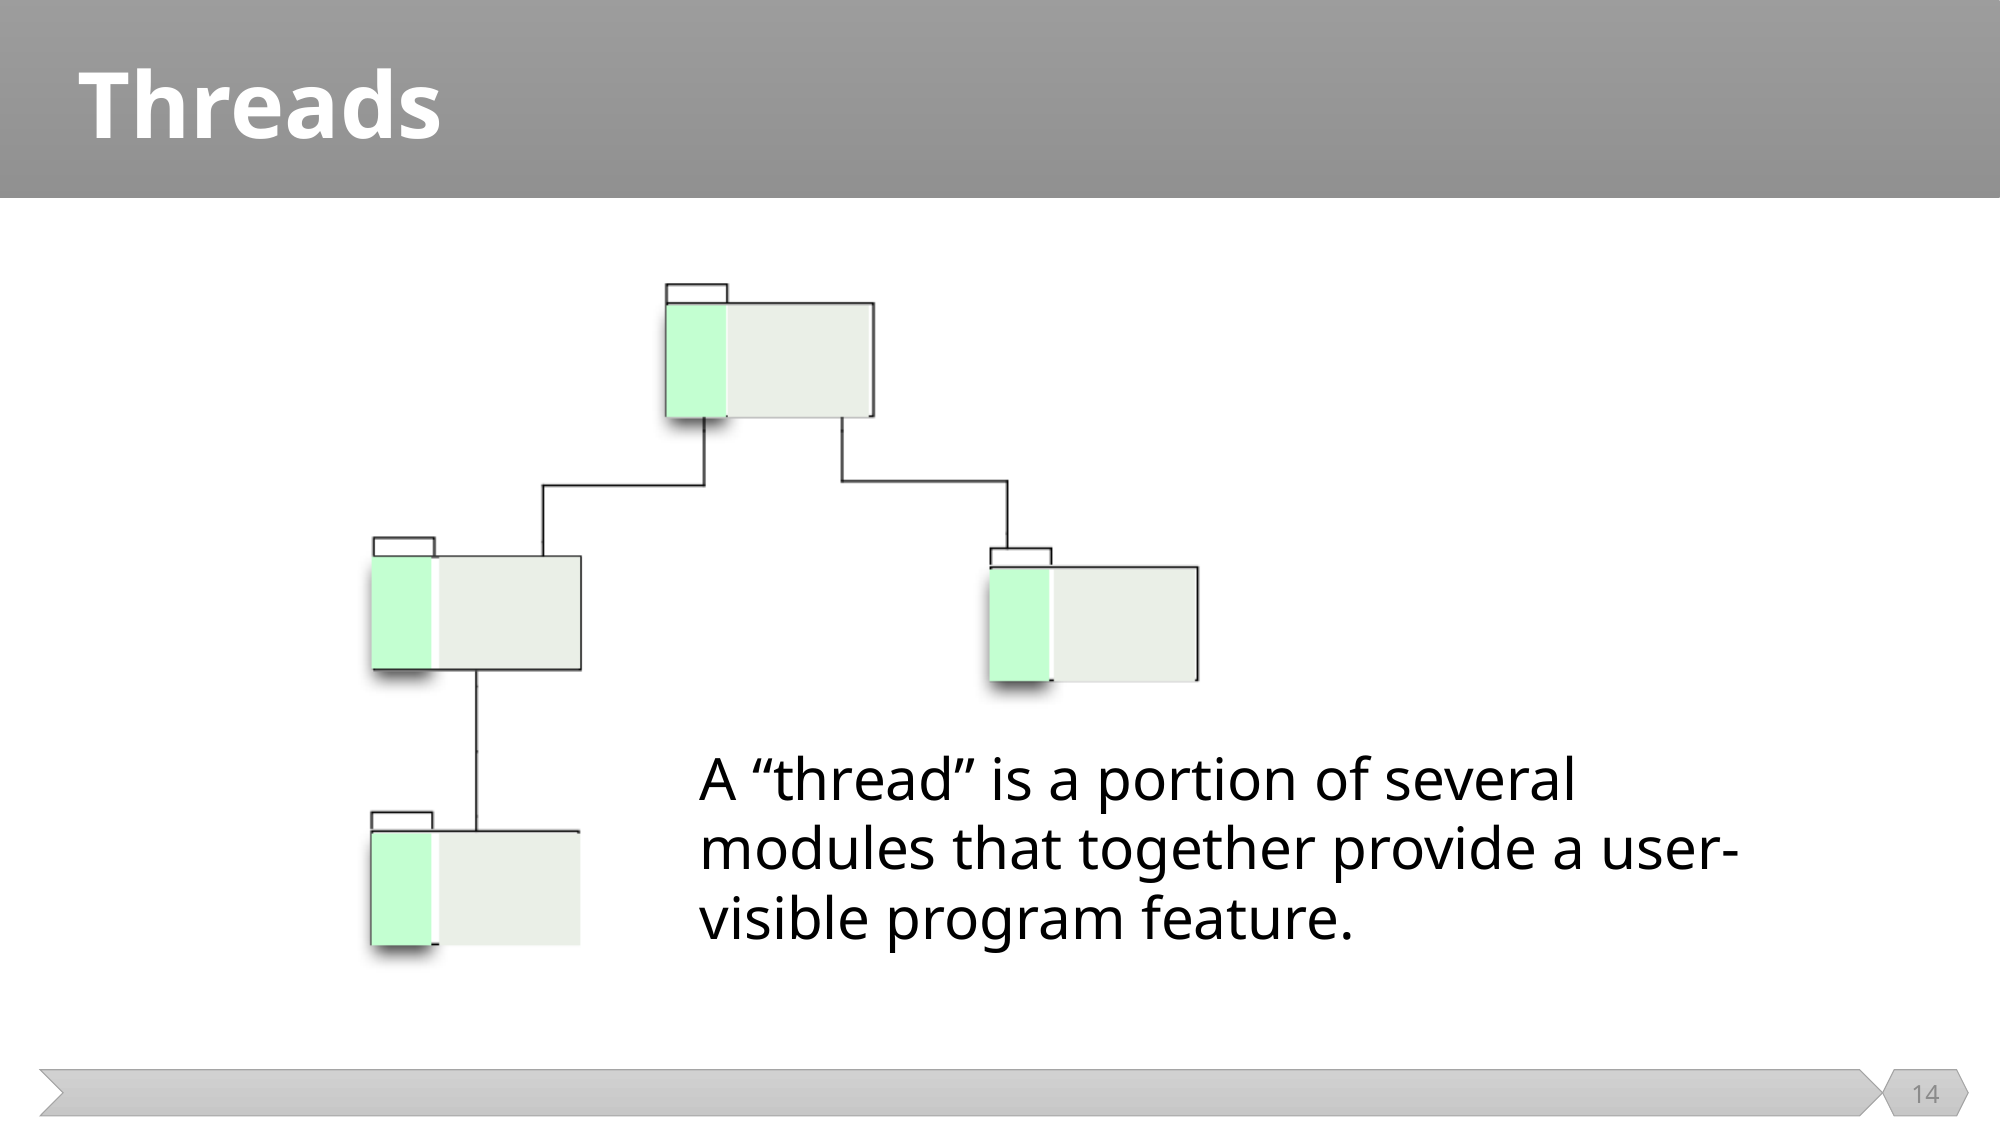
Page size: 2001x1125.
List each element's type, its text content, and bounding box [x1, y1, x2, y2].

title Threads [62, 0, 1788, 218]
text_box A “thread” is a portion of several modules that together provide a user-visible program feature. [1219, 734, 1827, 959]
picture [349, 271, 1219, 974]
slide_number 14 [1882, 1065, 1969, 1125]
